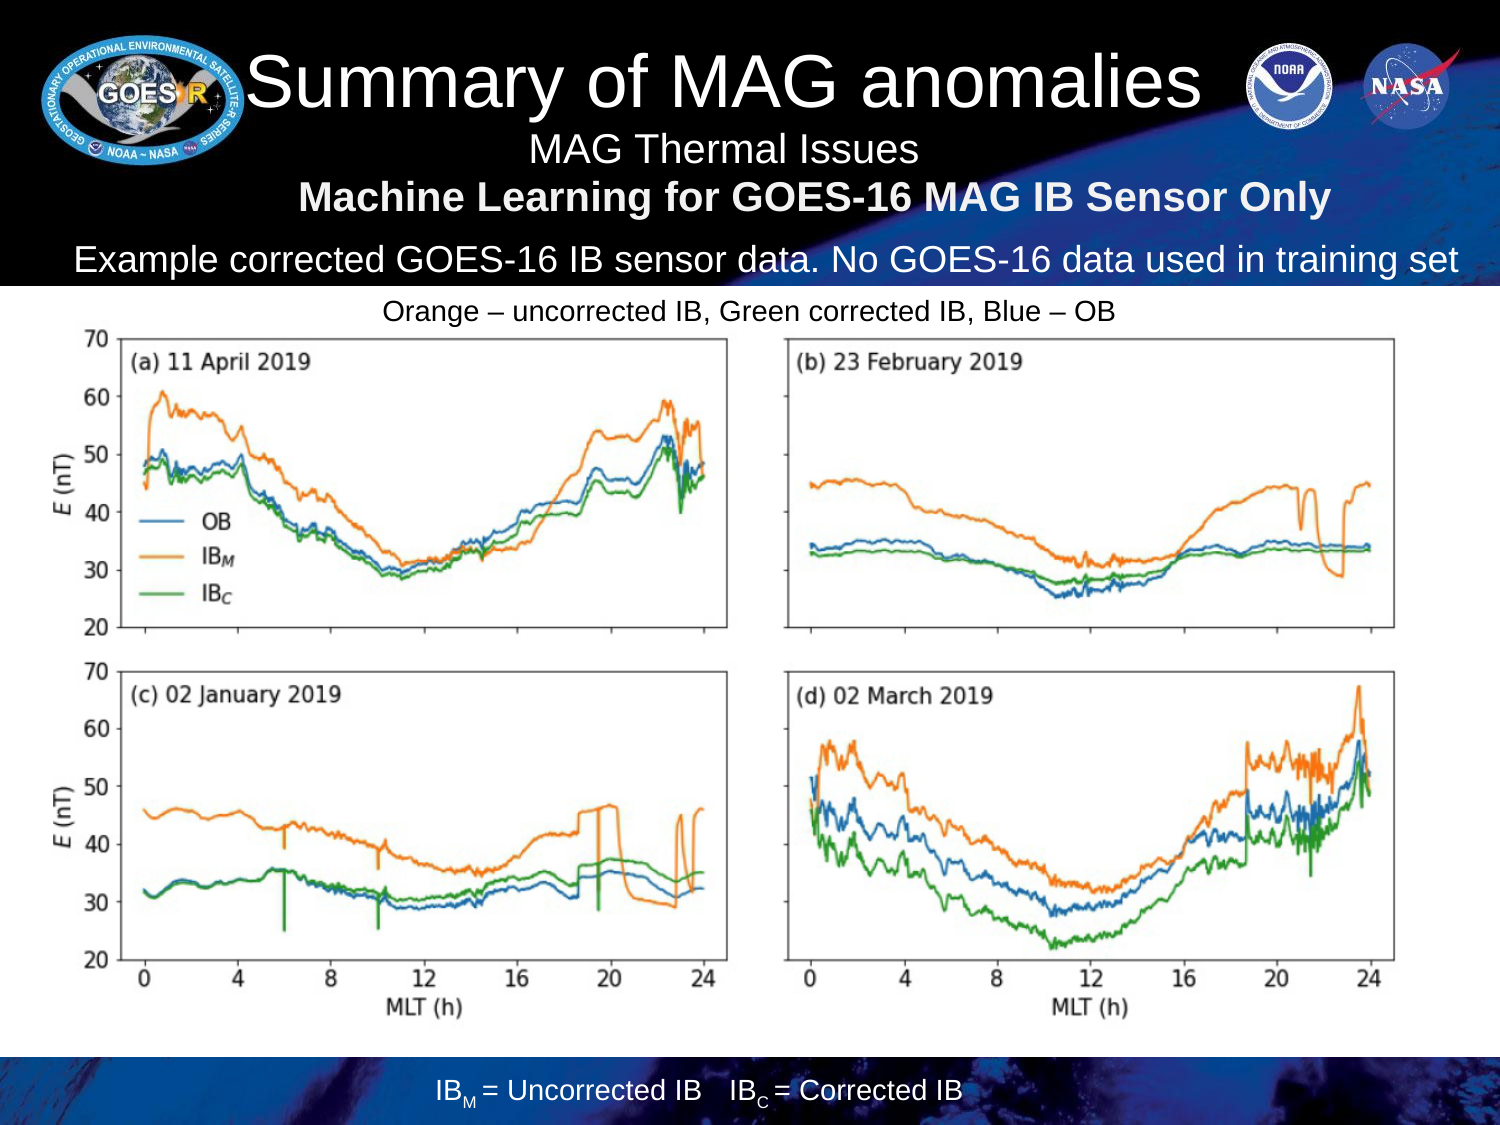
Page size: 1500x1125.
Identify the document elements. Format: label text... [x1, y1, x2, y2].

text_box IBC = Corrected IB [714, 1065, 979, 1119]
text_box Example corrected GOES-16 IB sensor data. No GOES-16 data used in training set [58, 227, 1475, 285]
text_box IBM = Uncorrected IB [420, 1065, 714, 1119]
text_box Summary of MAG anomalies MAG Thermal Issues [229, 24, 1219, 180]
text_box Machine Learning for GOES-16 MAG IB Sensor Only [283, 162, 1348, 227]
picture [0, 0, 1500, 1125]
